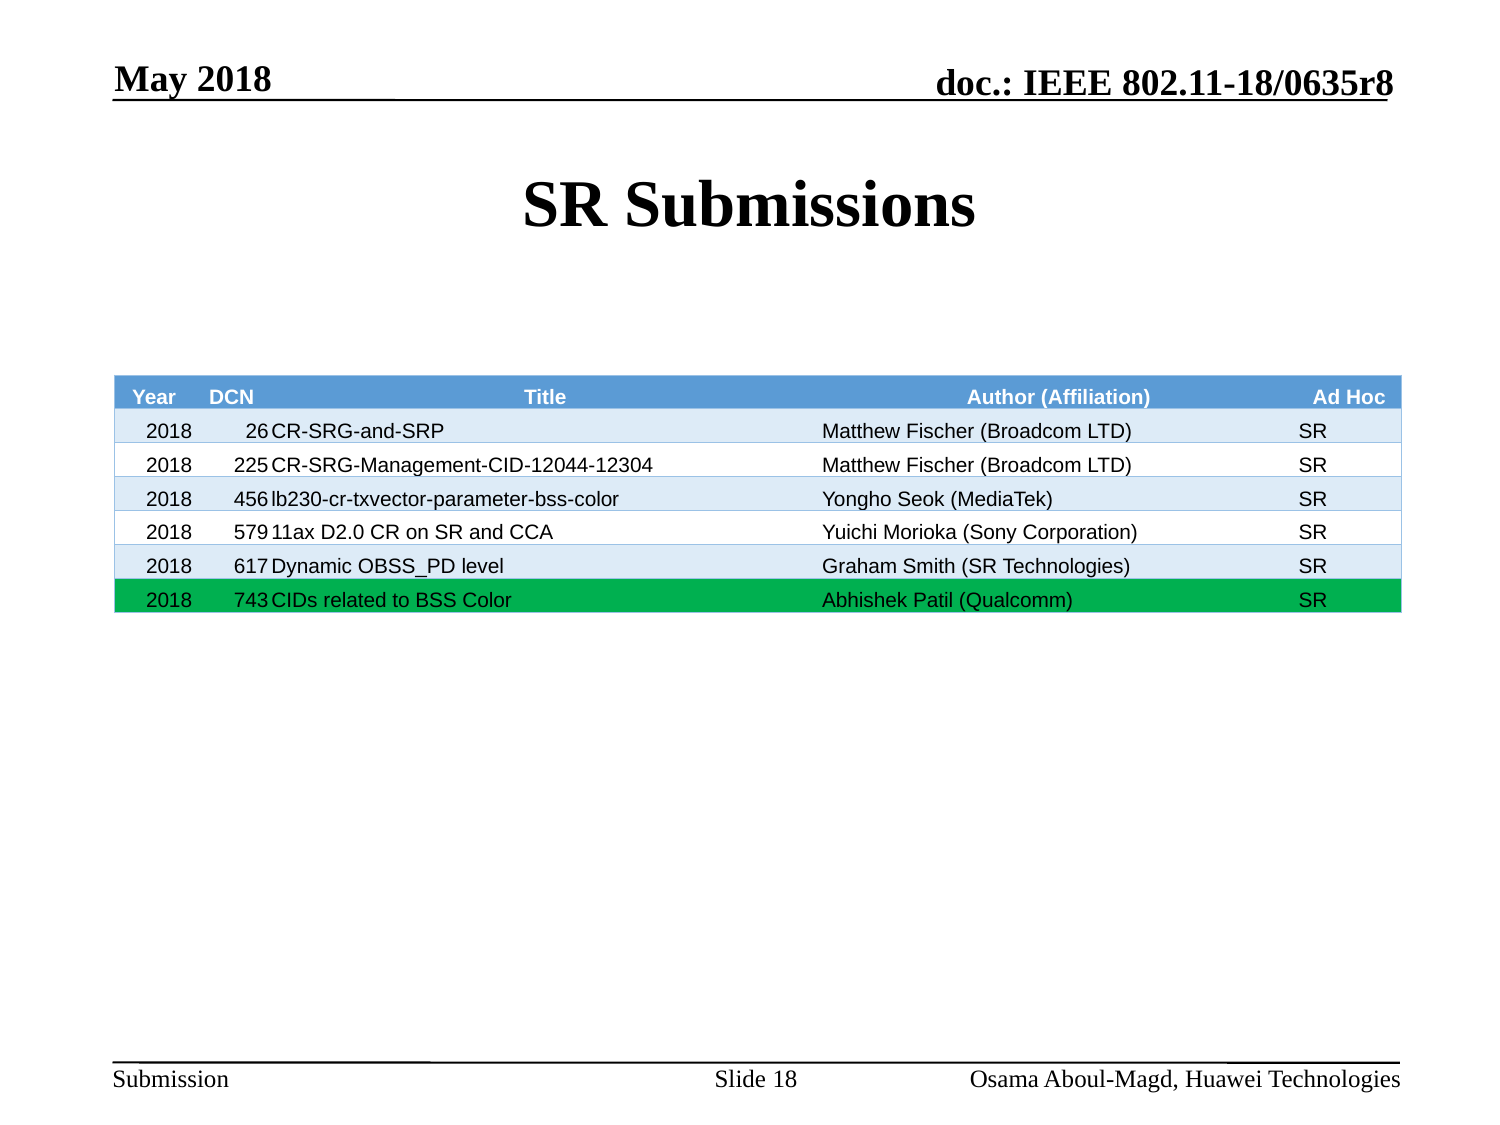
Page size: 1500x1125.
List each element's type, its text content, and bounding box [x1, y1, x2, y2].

table_cell SR [1297, 511, 1401, 544]
table_cell SR [1297, 579, 1401, 612]
table_cell Dynamic OBSS_PD level [270, 545, 821, 578]
table_cell SR [1297, 477, 1401, 510]
table_cell SR [1297, 443, 1401, 476]
table_cell 456 [193, 477, 270, 510]
table_cell 579 [193, 511, 270, 544]
slide_number Slide 18 [712, 1061, 800, 1123]
table_cell 743 [193, 579, 270, 612]
table_header Author (Affiliation) [821, 376, 1297, 408]
table_cell CIDs related to BSS Color [270, 579, 821, 612]
table_cell 2018 [115, 545, 193, 578]
table_cell 26 [193, 409, 270, 442]
title SR Submissions [112, 112, 1388, 288]
table_header DCN [193, 376, 270, 408]
table_cell lb230-cr-txvector-parameter-bss-color [270, 477, 821, 510]
table_cell 2018 [115, 579, 193, 612]
table_cell 2018 [115, 443, 193, 476]
table_header Title [270, 376, 821, 408]
table_cell 11ax D2.0 CR on SR and CCA [270, 511, 821, 544]
table_header Year [115, 376, 193, 408]
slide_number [114, 54, 423, 100]
table_cell Graham Smith (SR Technologies) [821, 545, 1297, 578]
table_cell Abhishek Patil (Qualcomm) [821, 579, 1297, 612]
table_cell Yuichi Morioka (Sony Corporation) [821, 511, 1297, 544]
table_cell CR-SRG-Management-CID-12044-12304 [270, 443, 821, 476]
footer Osama Aboul-Magd, Huawei Technologies [878, 1061, 1402, 1093]
table_cell 2018 [115, 477, 193, 510]
table_cell Matthew Fischer (Broadcom LTD) [821, 443, 1297, 476]
table_cell Yongho Seok (MediaTek) [821, 477, 1297, 510]
table_header Ad Hoc [1297, 376, 1401, 408]
table_cell SR [1297, 409, 1401, 442]
table_cell 2018 [115, 511, 193, 544]
table_cell 2018 [115, 409, 193, 442]
table_cell SR [1297, 545, 1401, 578]
table_cell 617 [193, 545, 270, 578]
table_cell CR-SRG-and-SRP [270, 409, 821, 442]
table_cell Matthew Fischer (Broadcom LTD) [821, 409, 1297, 442]
table_cell 225 [193, 443, 270, 476]
